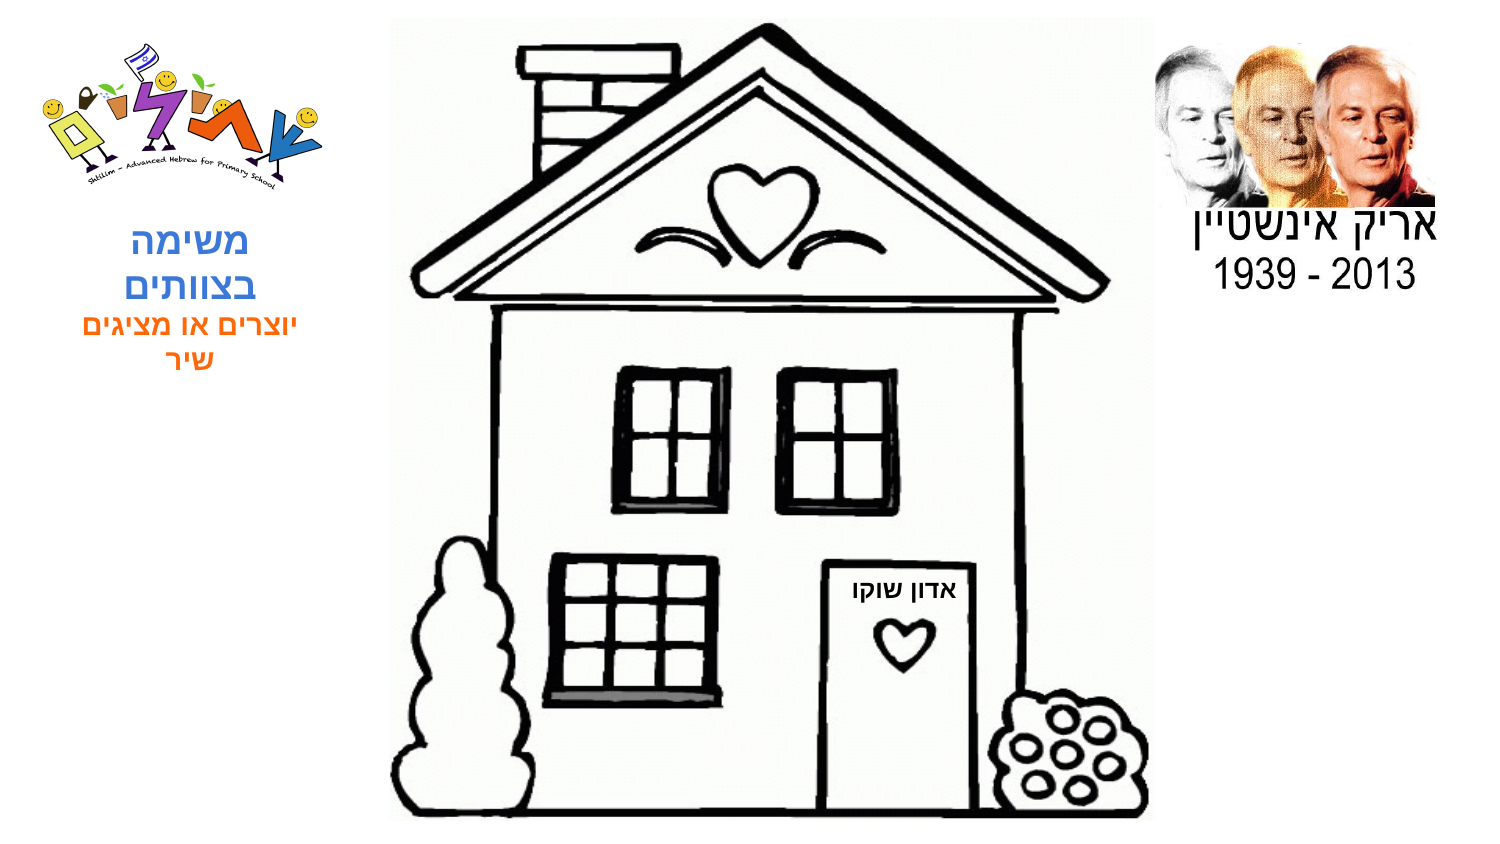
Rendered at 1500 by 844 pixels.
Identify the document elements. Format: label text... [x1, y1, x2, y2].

picture [22, 36, 345, 202]
text_box משימה בצוותים יוצרים או מציגים שיר [43, 210, 337, 321]
picture [389, 18, 1449, 821]
